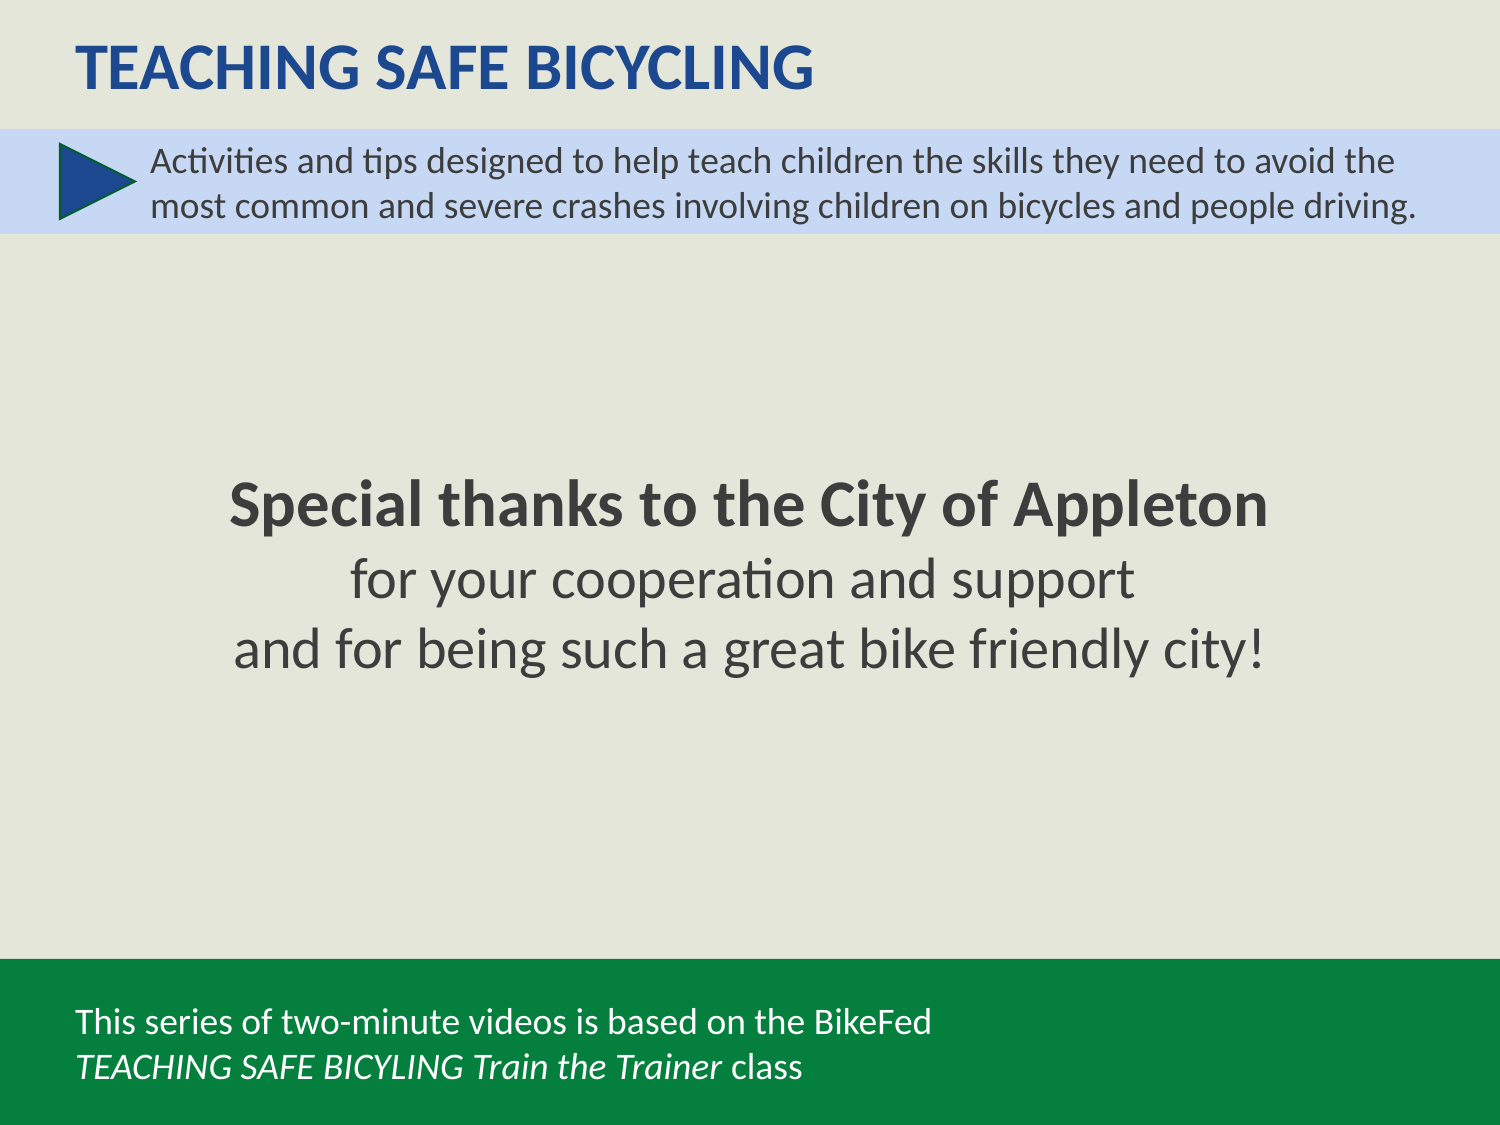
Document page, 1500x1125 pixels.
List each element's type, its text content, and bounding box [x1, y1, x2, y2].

text_box This series of two-minute videos is based on the BikeFed TEACHING SAFE BICYLING Train the Trainer class [0, 958, 1500, 1125]
text_box Special thanks to the City of Appleton for your cooperation and support and for being such a great bike friendly city! [74, 372, 1425, 789]
text_box Activities and tips designed to help teach children the skills they need to avoid the most common and severe crashes involving children on bicycles and people driving. [0, 129, 1500, 234]
text_box [58, 142, 138, 221]
text_box TEACHING SAFE BICYCLING [0, 14, 1500, 129]
